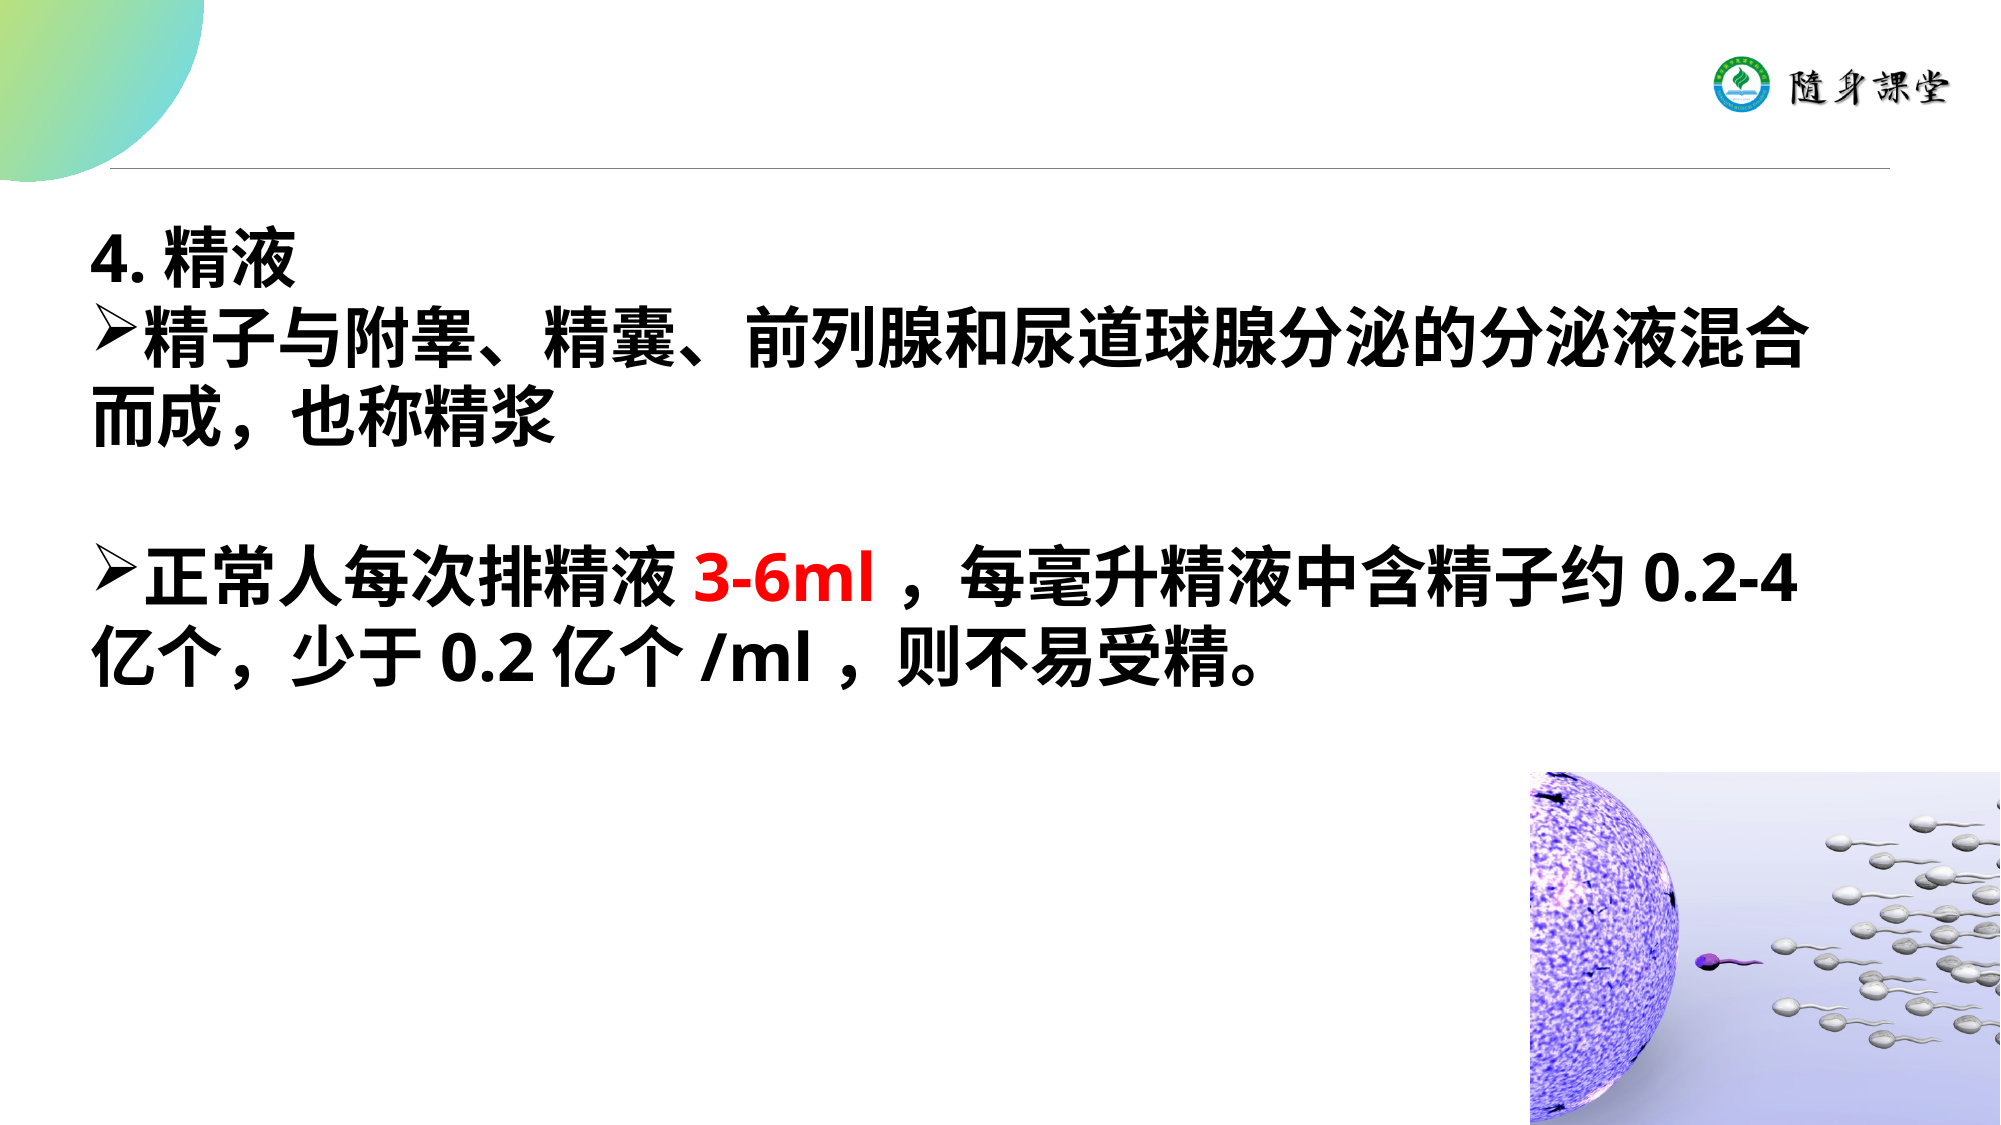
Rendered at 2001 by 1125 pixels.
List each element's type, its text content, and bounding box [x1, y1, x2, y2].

text_box 4.精液 精子与附睾、精囊、前列腺和尿道球腺分泌的分泌液混合而成，也称精浆 正常人每次排精液3-6ml，每毫升精液中含精子约0.2-4亿个，少于0.2亿个/ml，则不易受精。 [75, 207, 1888, 783]
picture [1530, 772, 2000, 1125]
picture [1713, 45, 1954, 124]
